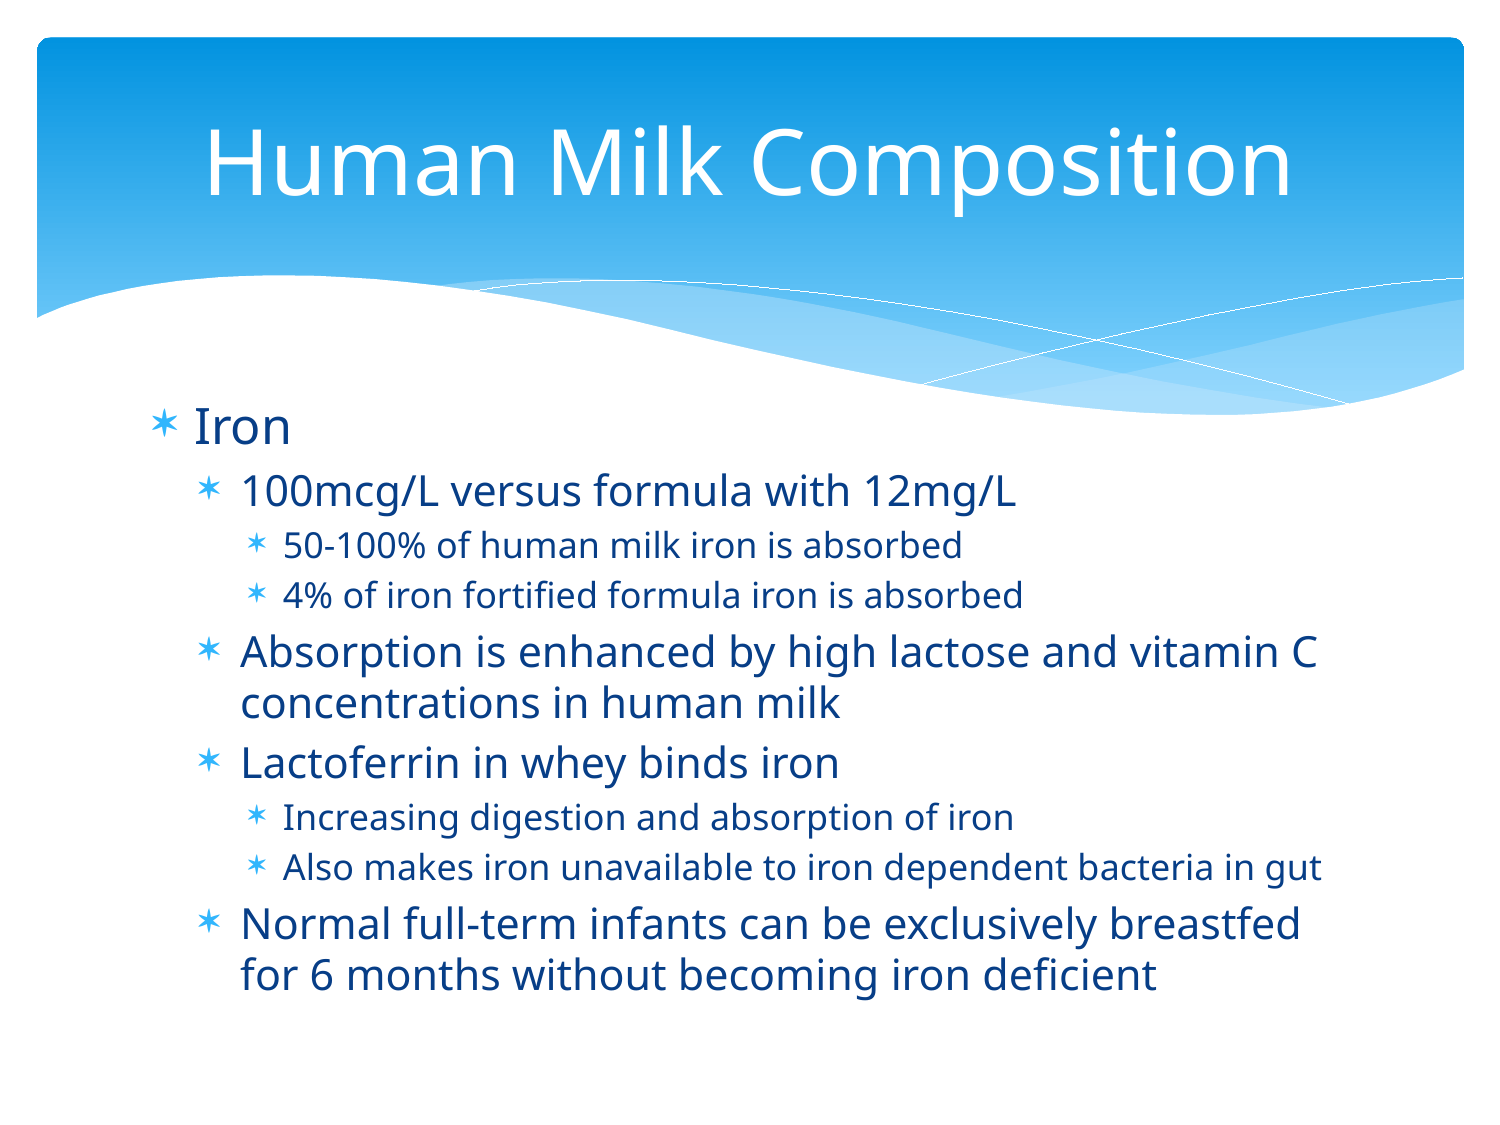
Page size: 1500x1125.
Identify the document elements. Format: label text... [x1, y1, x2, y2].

title Human Milk Composition [75, 55, 1425, 261]
list Iron 100mcg/L versus formula with 12mg/L 50-100% of human milk iron is absorbed 4% of iron fortified formula iron is absorbed Absorption is enhanced by high lactose and vitamin C concentrations in human milk Lactoferrin in whey binds iron Increasing digestion and absorption of iron Also makes iron unavailable to iron dependent bacteria in gut Normal full-term infants can be exclusively breastfed for 6 months without becoming iron deficient [137, 387, 1353, 1075]
